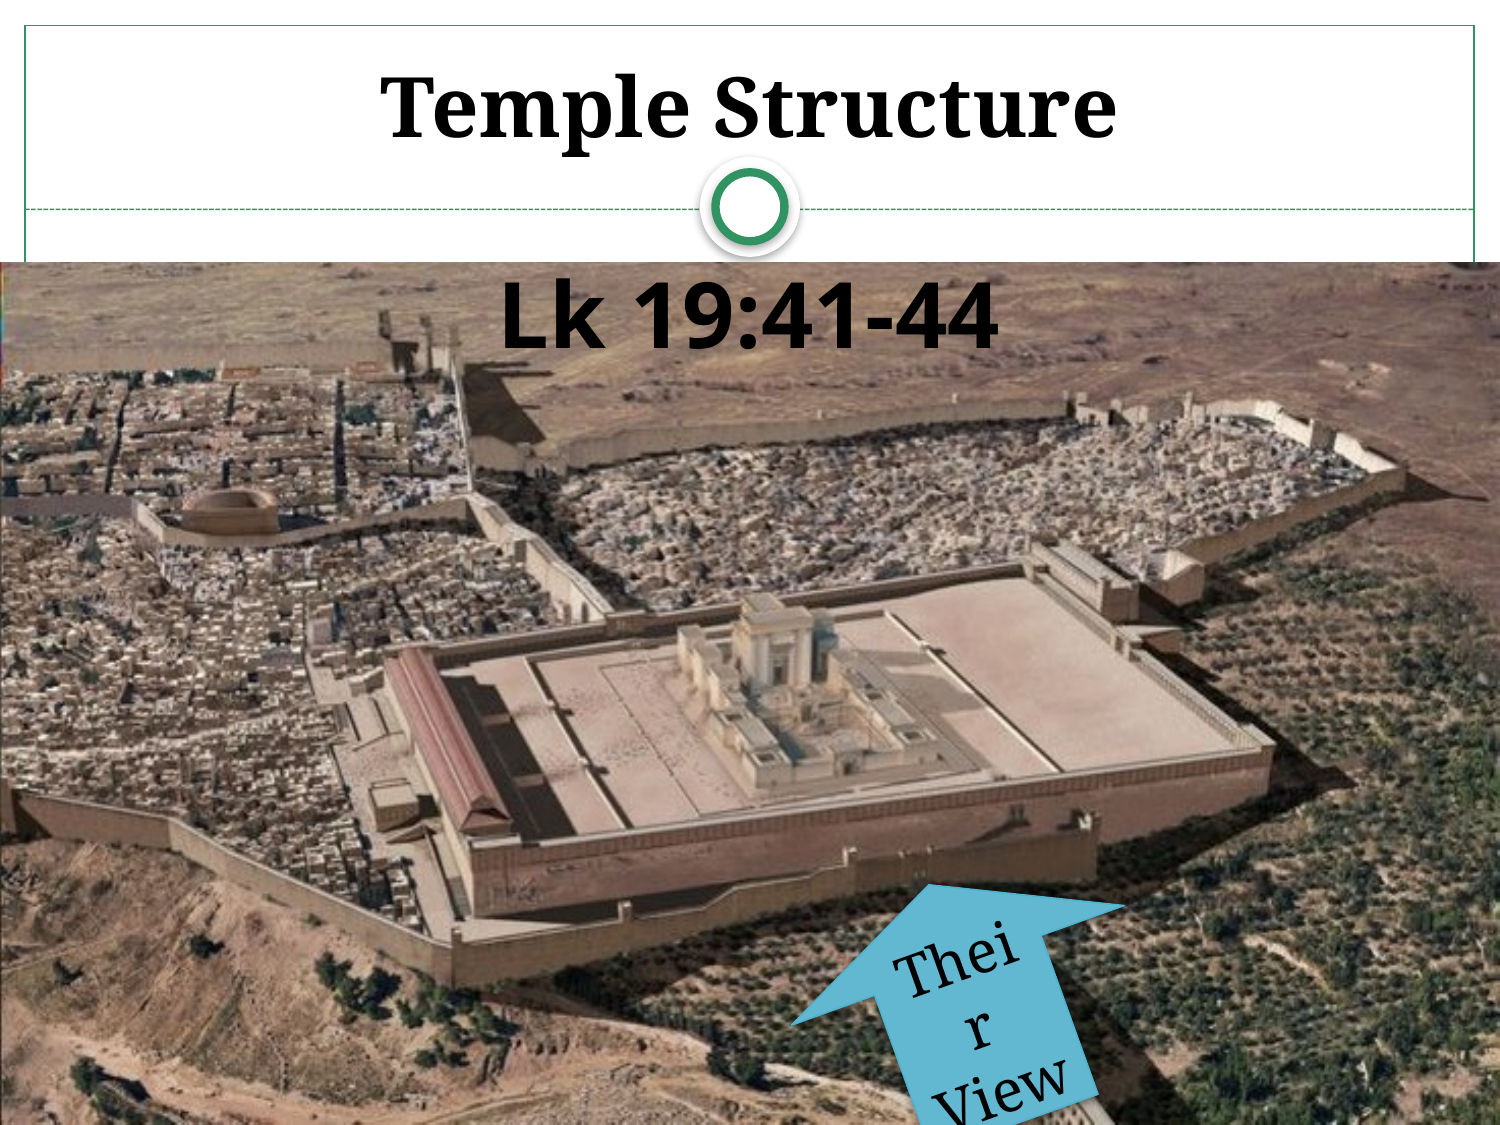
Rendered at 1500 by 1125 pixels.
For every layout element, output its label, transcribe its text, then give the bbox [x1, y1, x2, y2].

picture [0, 262, 1500, 1125]
title Temple Structure [49, 37, 1450, 162]
text_box Lk 19:41-44 [482, 249, 1016, 259]
